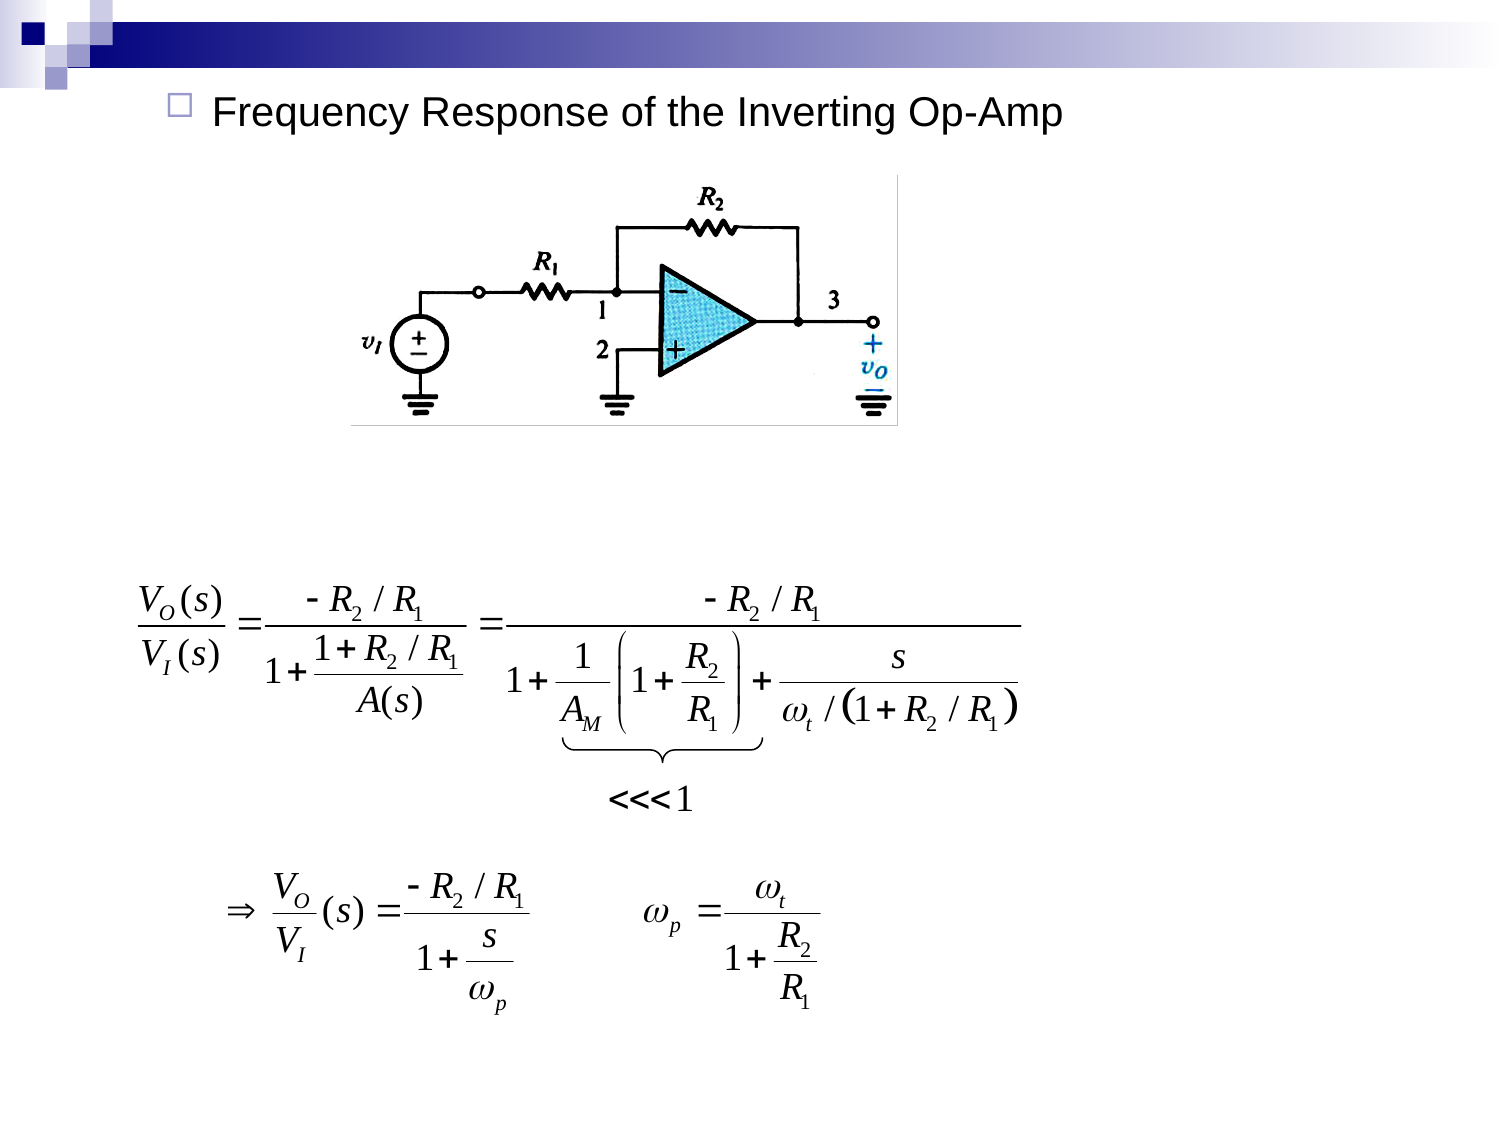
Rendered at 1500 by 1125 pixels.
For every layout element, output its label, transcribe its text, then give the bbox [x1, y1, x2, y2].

picture [349, 174, 899, 427]
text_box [221, 862, 538, 1022]
text_box [658, 753, 667, 763]
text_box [602, 776, 699, 819]
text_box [637, 862, 829, 1019]
list Frequency Response of the Inverting Op-Amp [74, 87, 1426, 151]
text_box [131, 574, 1031, 744]
